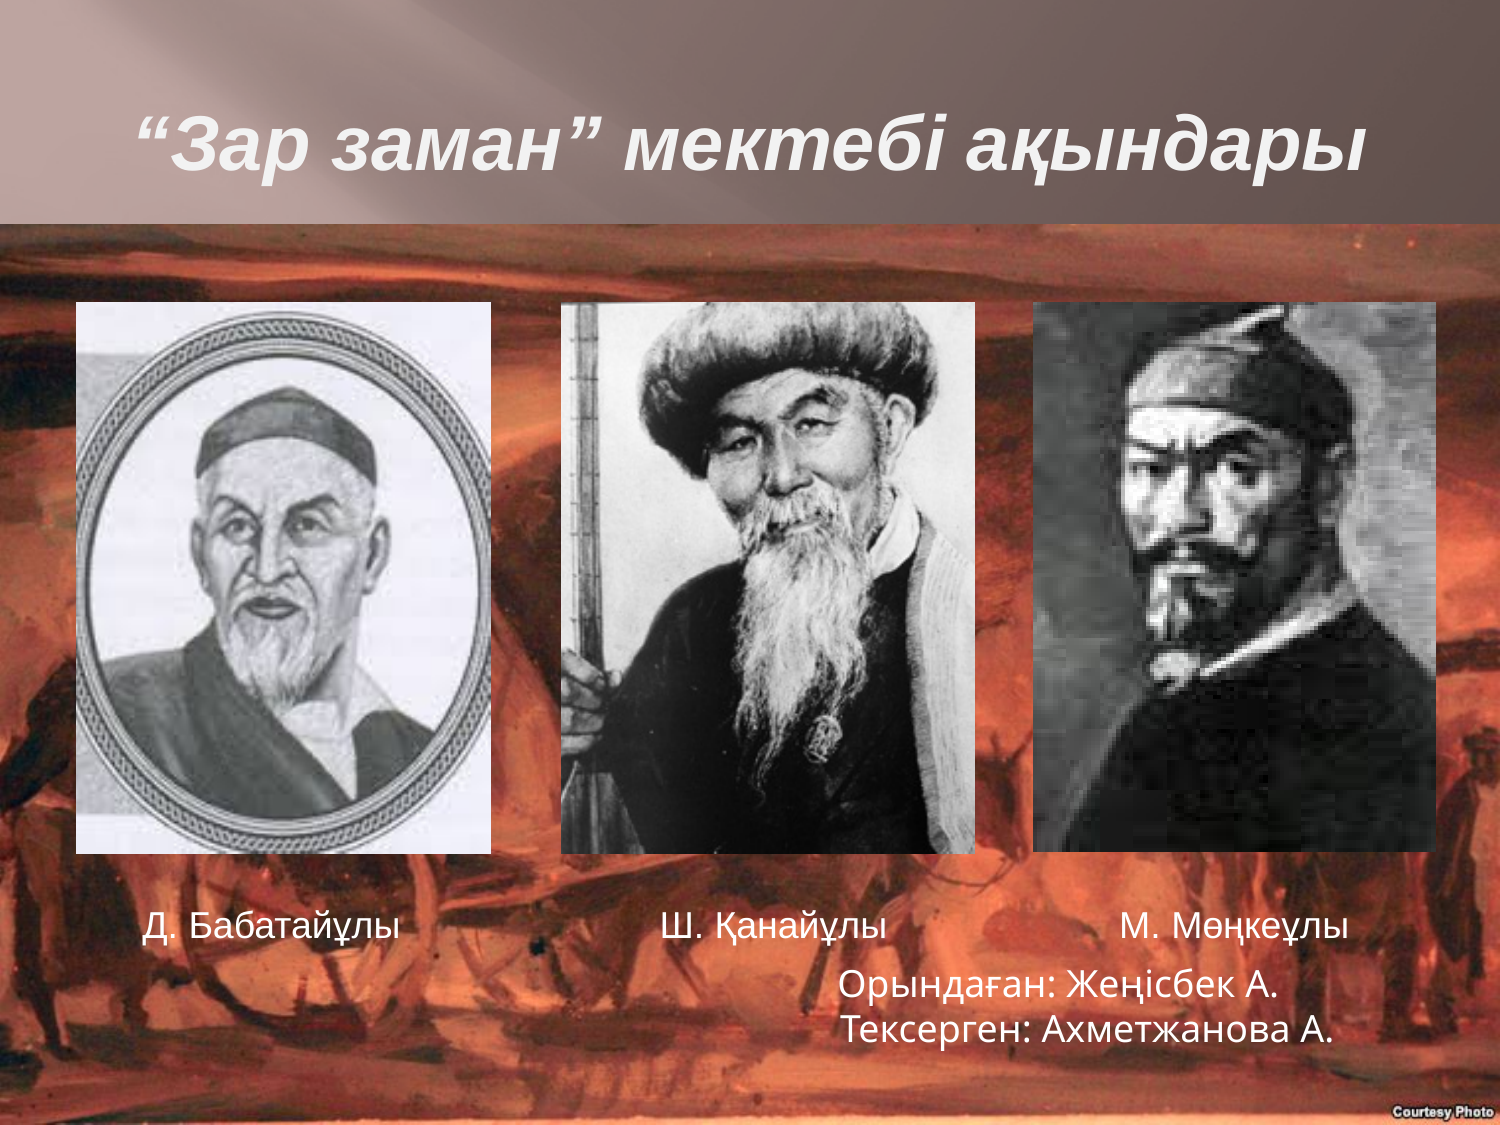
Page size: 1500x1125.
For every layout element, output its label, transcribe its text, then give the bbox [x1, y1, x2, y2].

title “Зар заман” мектебі ақындары [75, 45, 1425, 224]
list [76, 302, 491, 855]
picture [0, 224, 1500, 1125]
